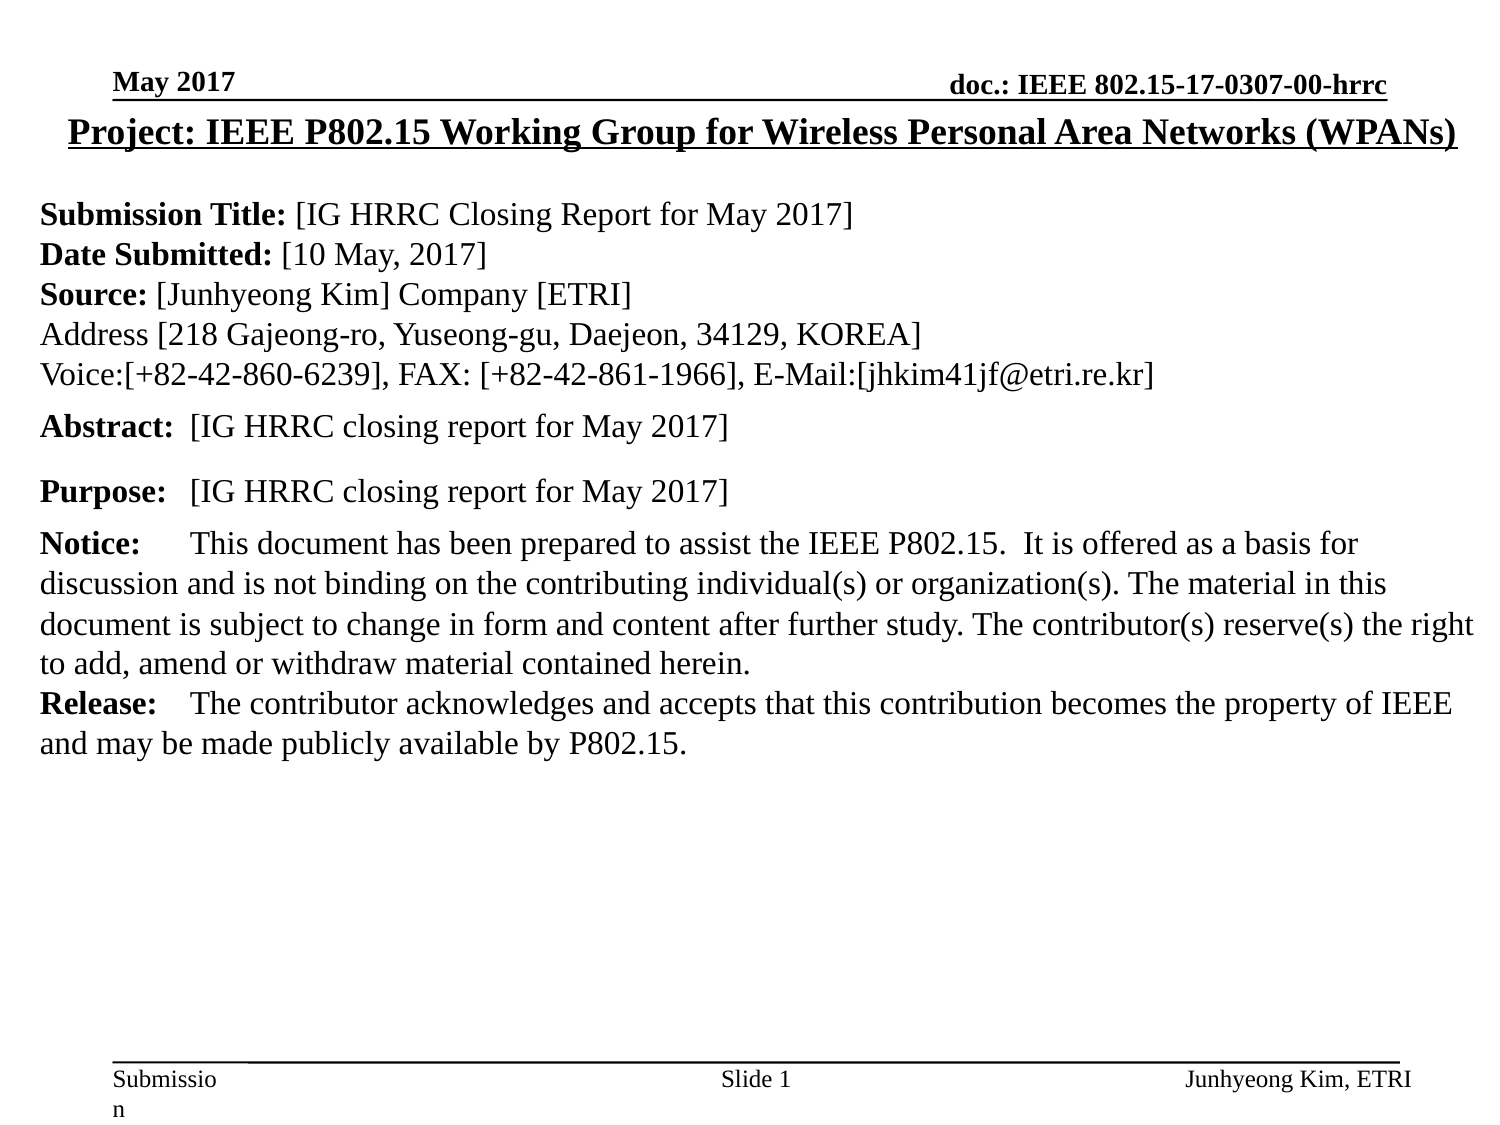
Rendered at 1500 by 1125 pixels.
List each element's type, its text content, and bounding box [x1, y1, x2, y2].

text_box Project: IEEE P802.15 Working Group for Wireless Personal Area Networks (WPANs) Submission Title: [IG HRRC Closing Report for May 2017] Date Submitted: [10 May, 2017] Source: [Junhyeong Kim] Company [ETRI] Address [218 Gajeong-ro, Yuseong-gu, Daejeon, 34129, KOREA] Voice:[+82-42-860-6239], FAX: [+82-42-861-1966], E-Mail:[jhkim41jf@etri.re.kr] Abstract: [IG HRRC closing report for May 2017] Purpose: [IG HRRC closing report for May 2017] Notice: This document has been prepared to assist the IEEE P802.15. It is offered as a basis for discussion and is not binding on the contributing individual(s) or organization(s). The material in this document is subject to change in form and content after further study. The contributor(s) reserve(s) the right to add, amend or withdraw material contained herein. Release: The contributor acknowledges and accepts that this contribution becomes the property of IEEE and may be made publicly available by P802.15. [24, 99, 1500, 769]
slide_number Slide 1 [712, 1062, 800, 1093]
footer Junhyeong Kim, ETRI [900, 1062, 1413, 1093]
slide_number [112, 62, 375, 98]
